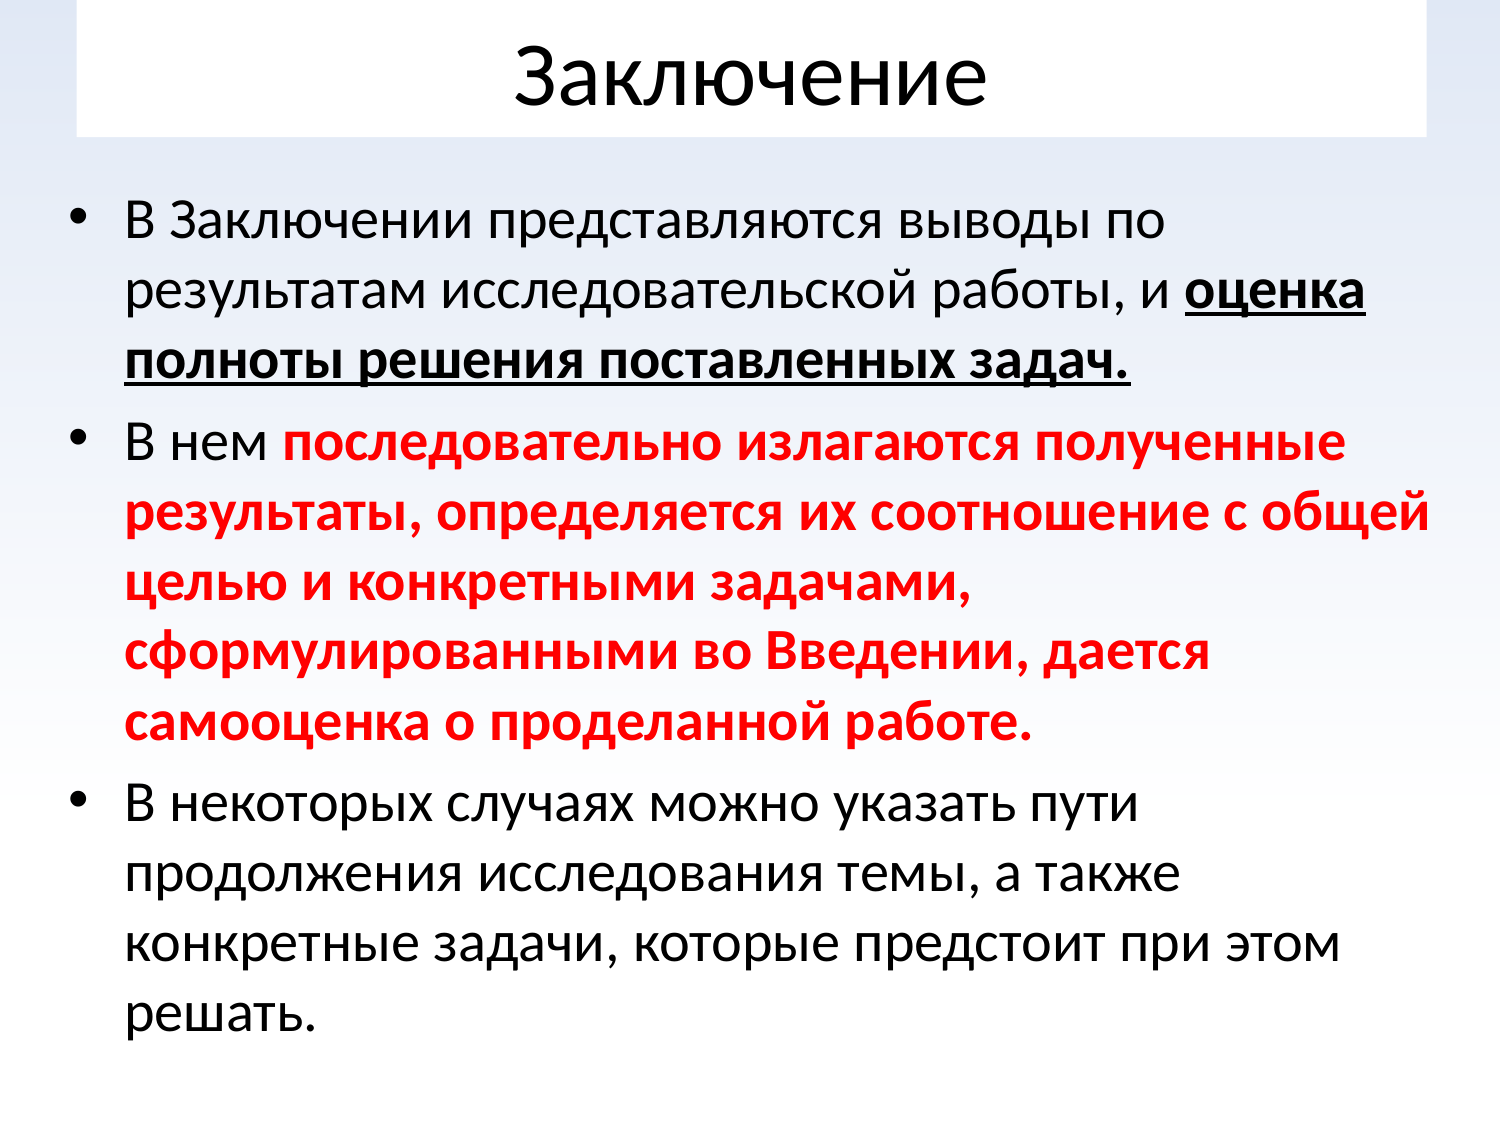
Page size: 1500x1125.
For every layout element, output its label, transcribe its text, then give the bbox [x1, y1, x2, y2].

title Заключение [76, 0, 1427, 138]
list В Заключении представляются выводы по результатам исследовательской работы, и оценка полноты решения поставленных задач. В нем последовательно излагаются полученные результаты, определяется их соотношение с общей целью и конкретными задачами, сформулированными во Введении, дается самооценка о проделанной работе. В некоторых случаях можно указать пути продолжения исследования темы, а также конкретные задачи, которые предстоит при этом решать. [53, 172, 1459, 1059]
